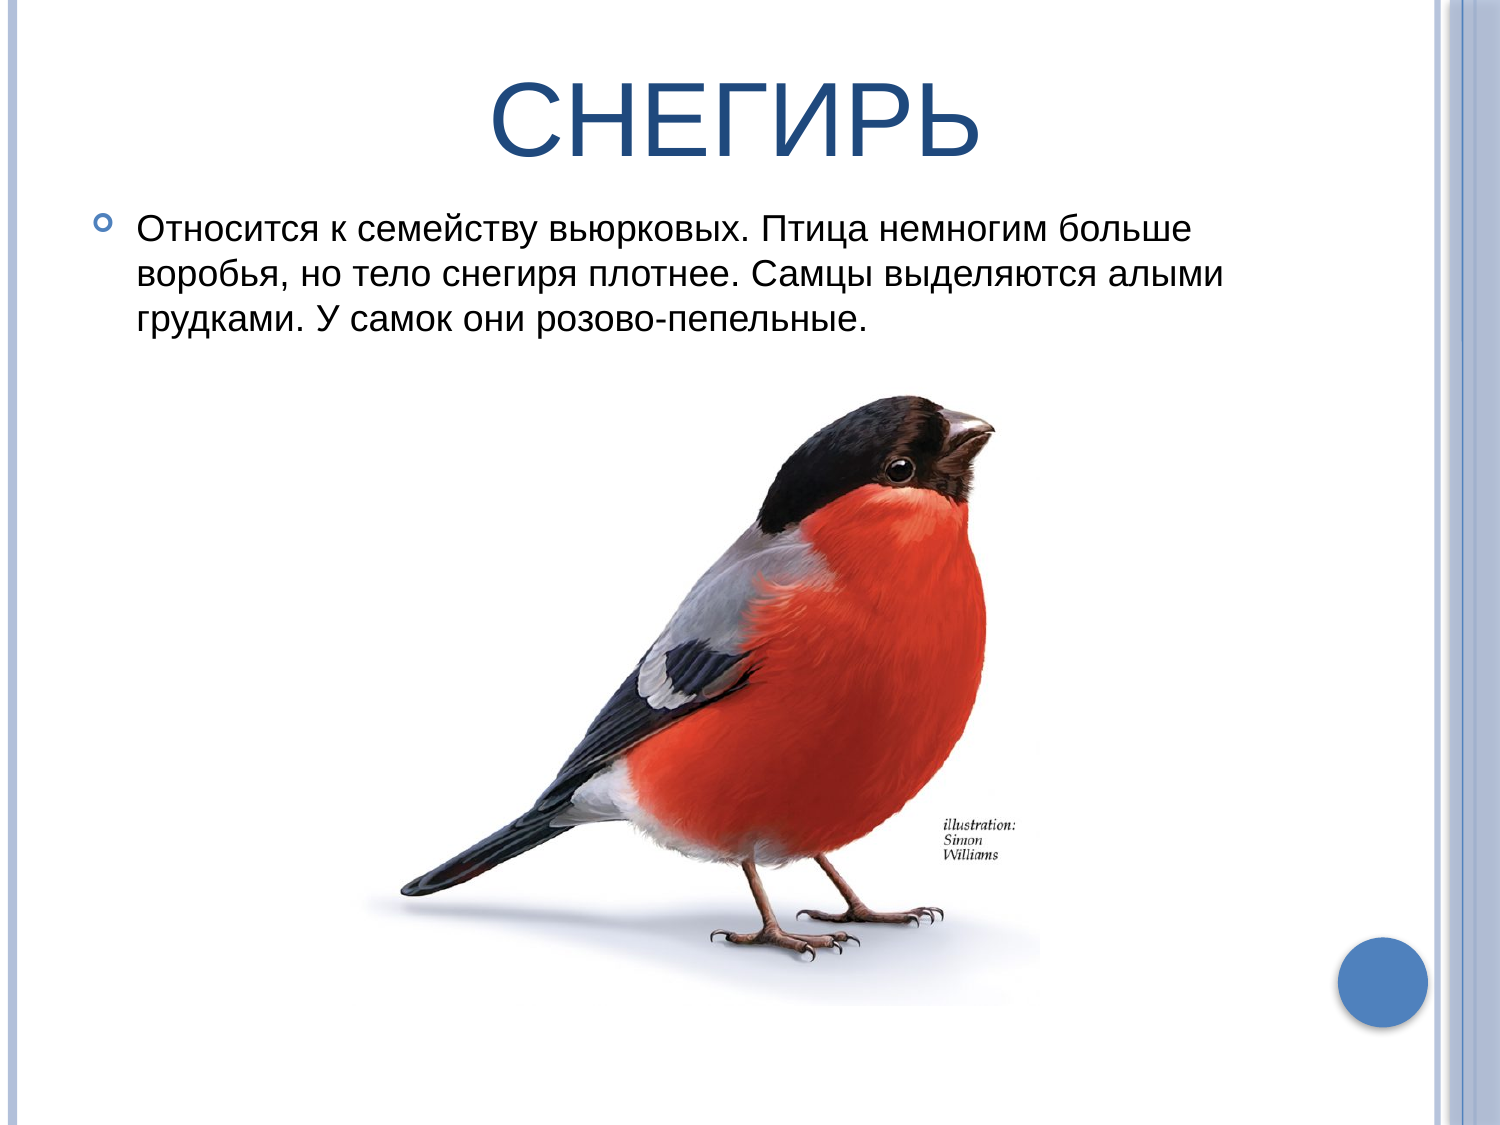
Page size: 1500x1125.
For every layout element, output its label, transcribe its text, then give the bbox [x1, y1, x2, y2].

list Относится к семейству вьюрковых. Птица немногим больше воробья, но тело снегиря плотнее. Самцы выделяются алыми грудками. У самок они розово-пепельные. [76, 196, 1302, 996]
title Снегирь [123, 42, 1349, 186]
picture [335, 372, 1041, 1007]
